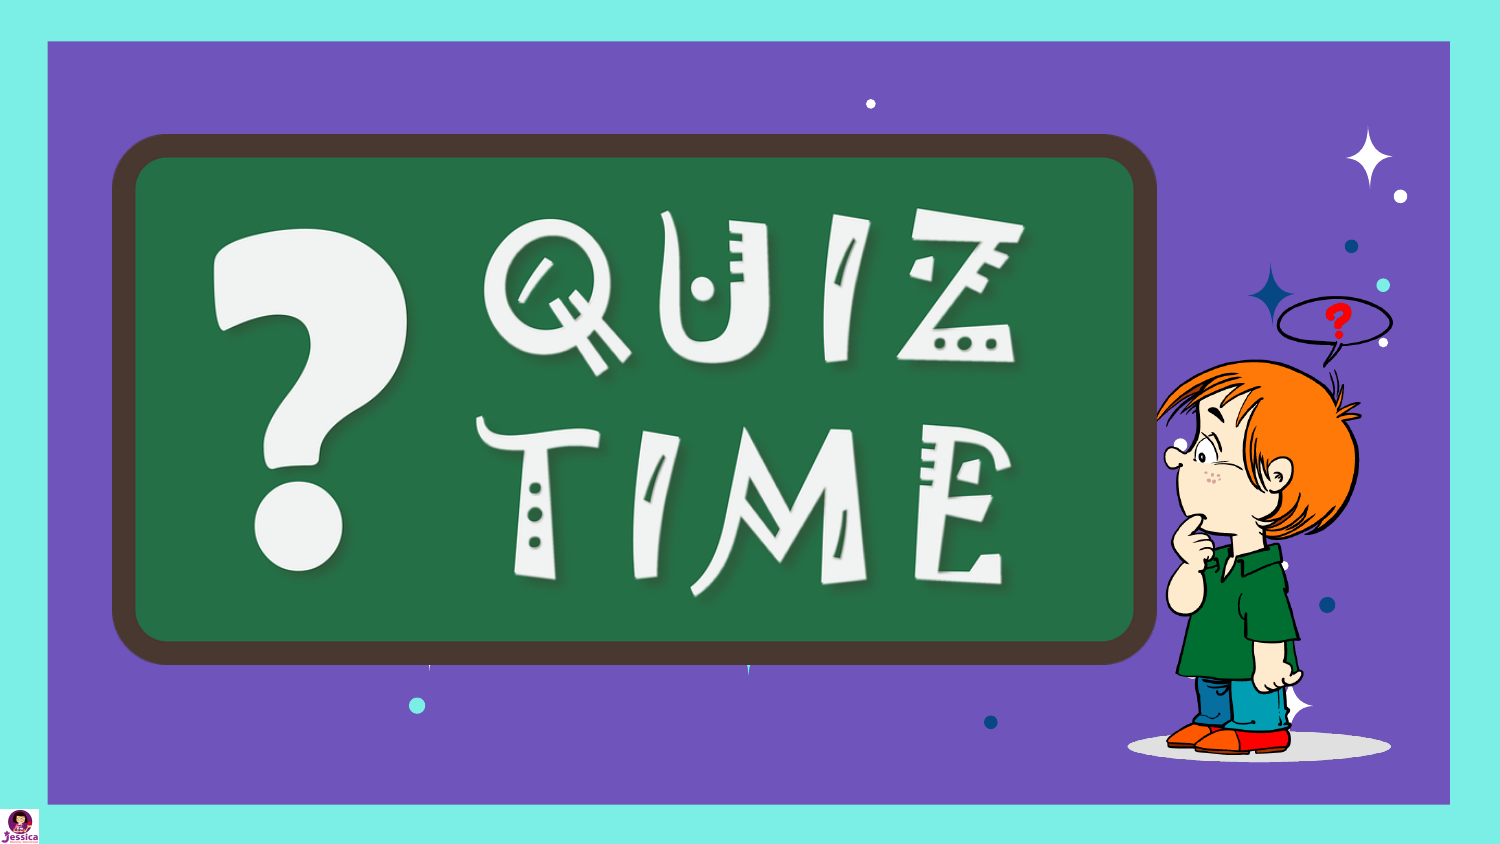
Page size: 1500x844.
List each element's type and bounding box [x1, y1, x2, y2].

picture [112, 134, 1417, 765]
picture [0, 808, 39, 844]
